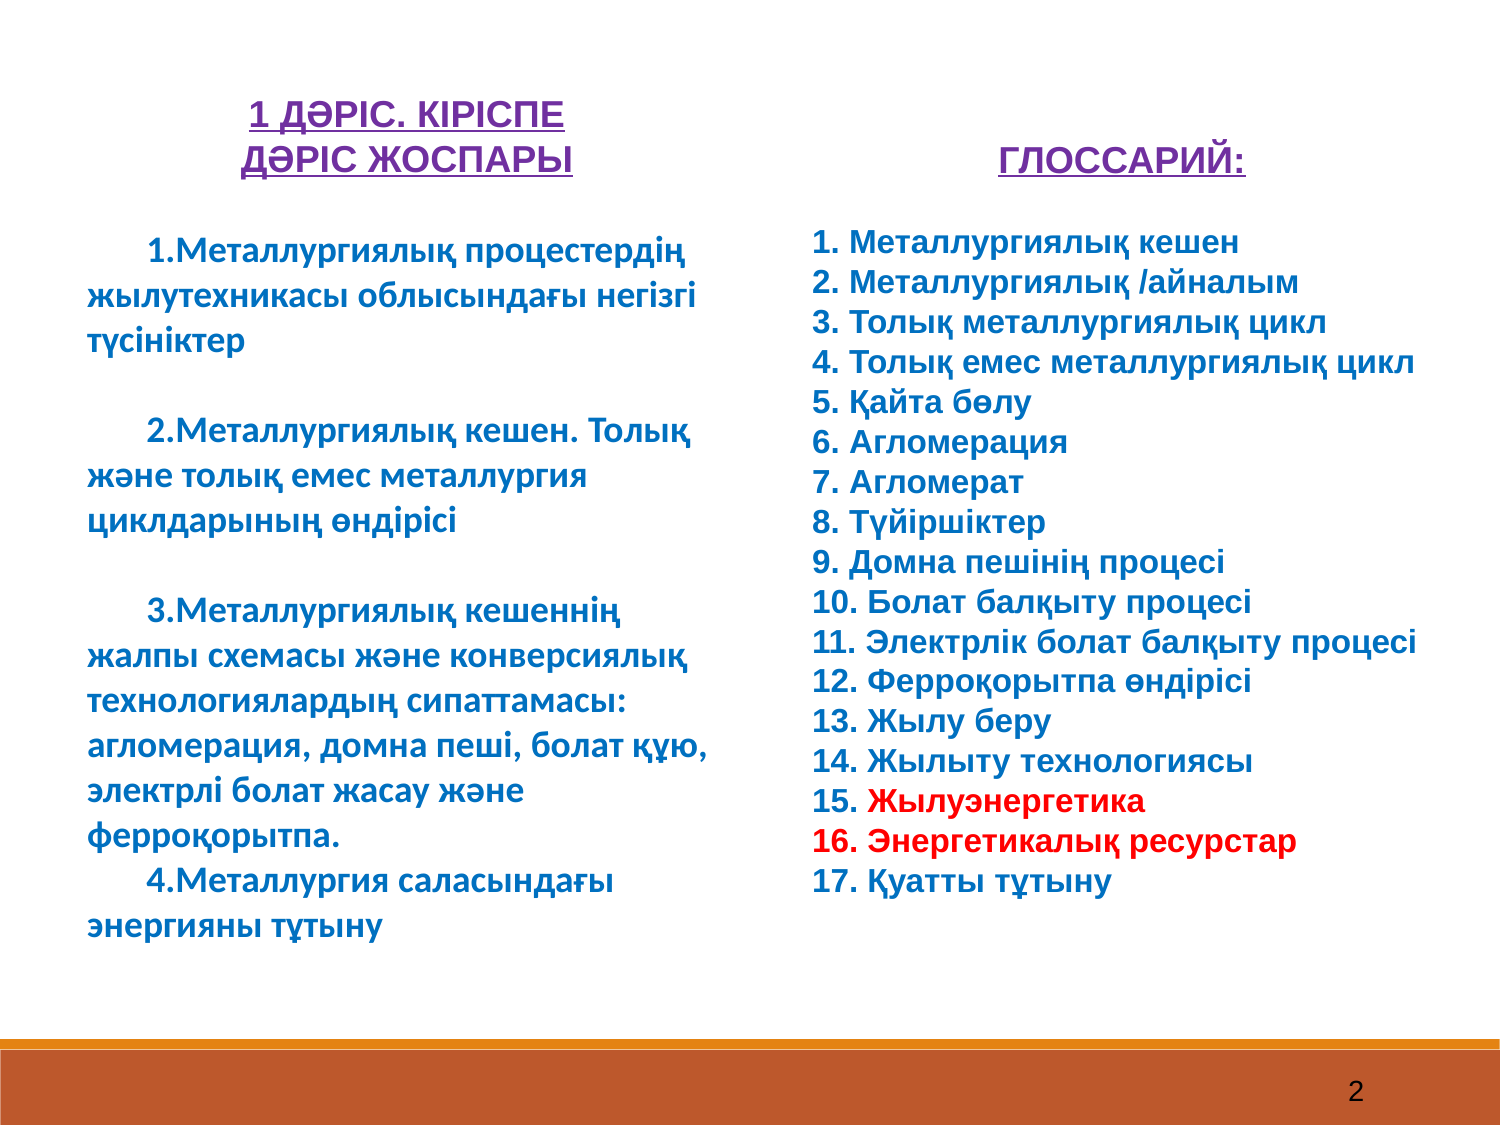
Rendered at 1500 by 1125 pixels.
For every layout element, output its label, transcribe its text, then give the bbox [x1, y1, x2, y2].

slide_number 2 [1218, 1059, 1380, 1120]
text_box 1 дәріс. кіріспе Дәріс жоспары Металлургиялық процестердің жылутехникасы облысындағы негізгі түсініктер Металлургиялық кешен. Толық және толық емес металлургия циклдарының өндірісі Металлургиялық кешеннің жалпы схемасы және конверсиялық технологиялардың сипаттамасы: агломерация, домна пеші, болат құю, электрлі болат жасау және ферроқорытпа. Металлургия саласындағы энергияны тұтыну [72, 82, 742, 953]
text_box ГЛОССАРИЙ: 1. Металлургиялық кешен 2. Металлургиялық /айналым 3. Толық металлургиялық цикл 4. Толық емес металлургиялық цикл 5. Қайта бөлу 6. Агломерация 7. Агломерат 8. Түйіршіктер 9. Домна пешінің процесі 10. Болат балқыту процесі 11. Электрлік болат балқыту процесі 12. Ферроқорытпа өндірісі 13. Жылу беру 14. Жылыту технологиясы 15. Жылуэнергетика 16. Энергетикалық ресурстар 17. Қуатты тұтыну [797, 128, 1447, 907]
